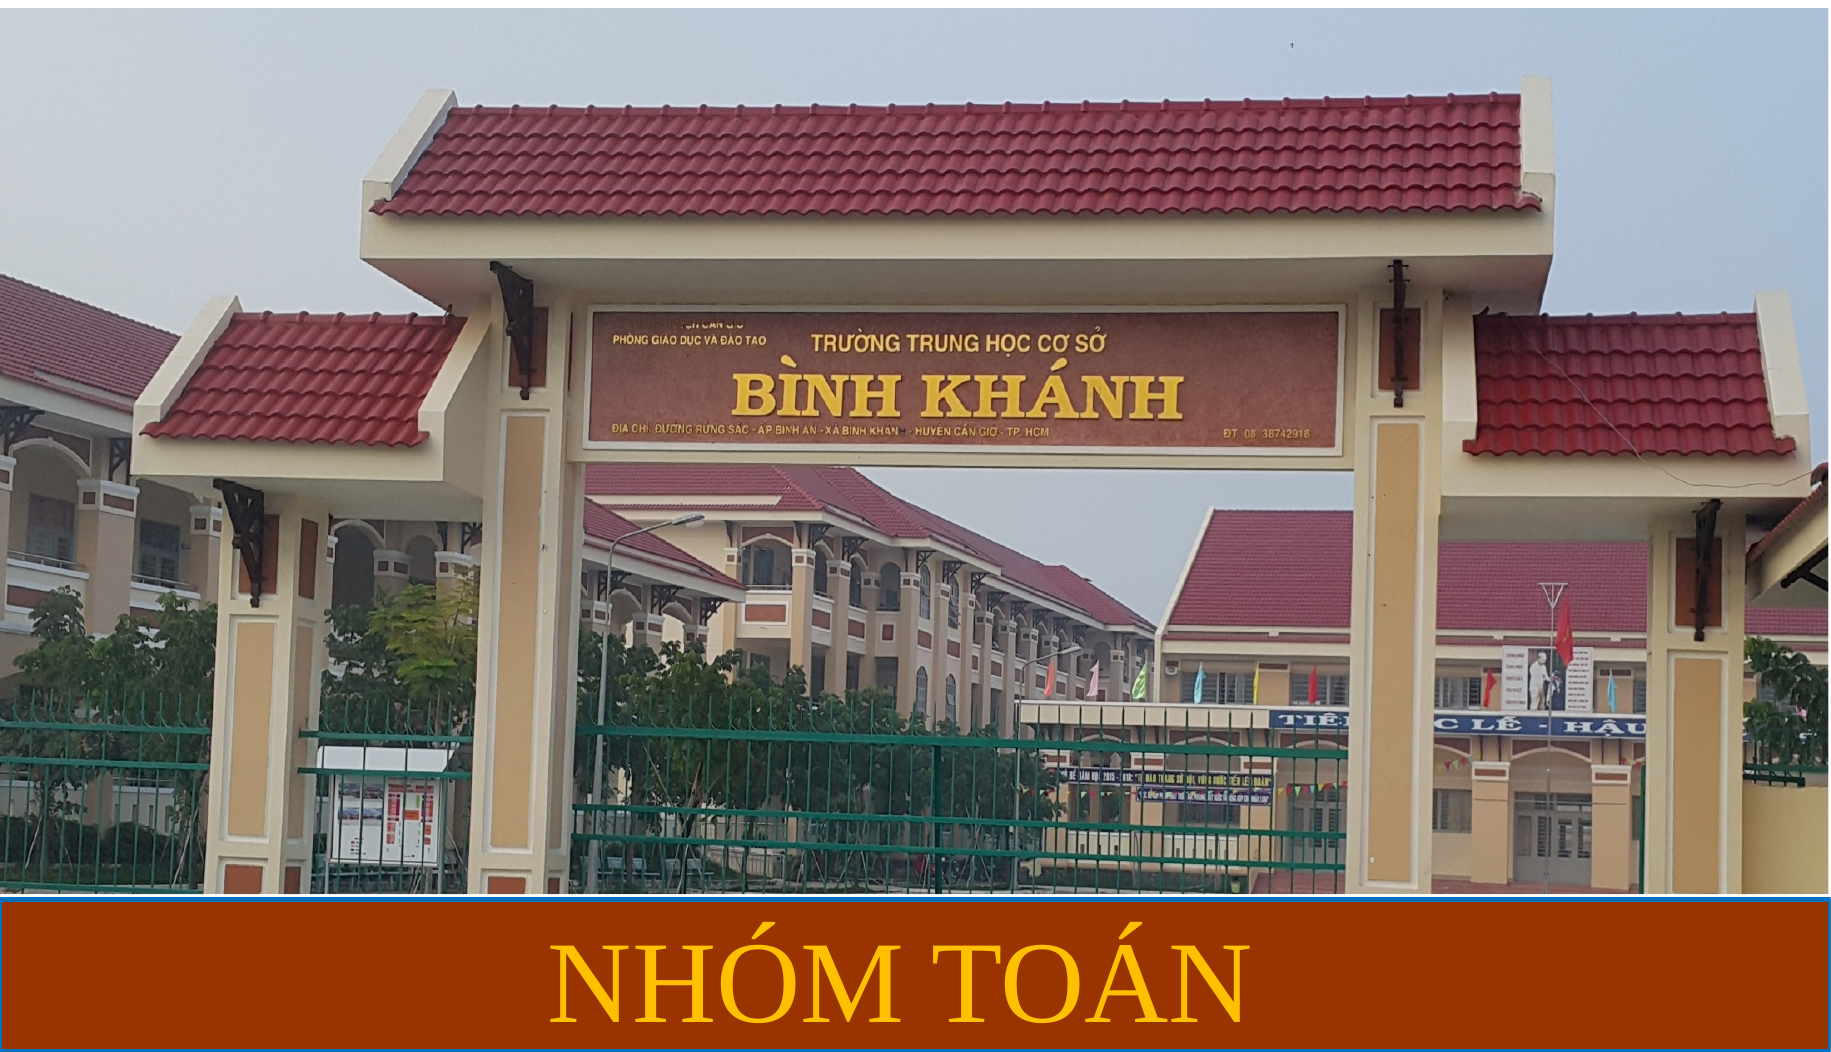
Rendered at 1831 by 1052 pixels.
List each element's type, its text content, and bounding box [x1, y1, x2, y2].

picture [0, 8, 1831, 900]
text_box NHÓM TOÁN [0, 907, 1831, 1052]
